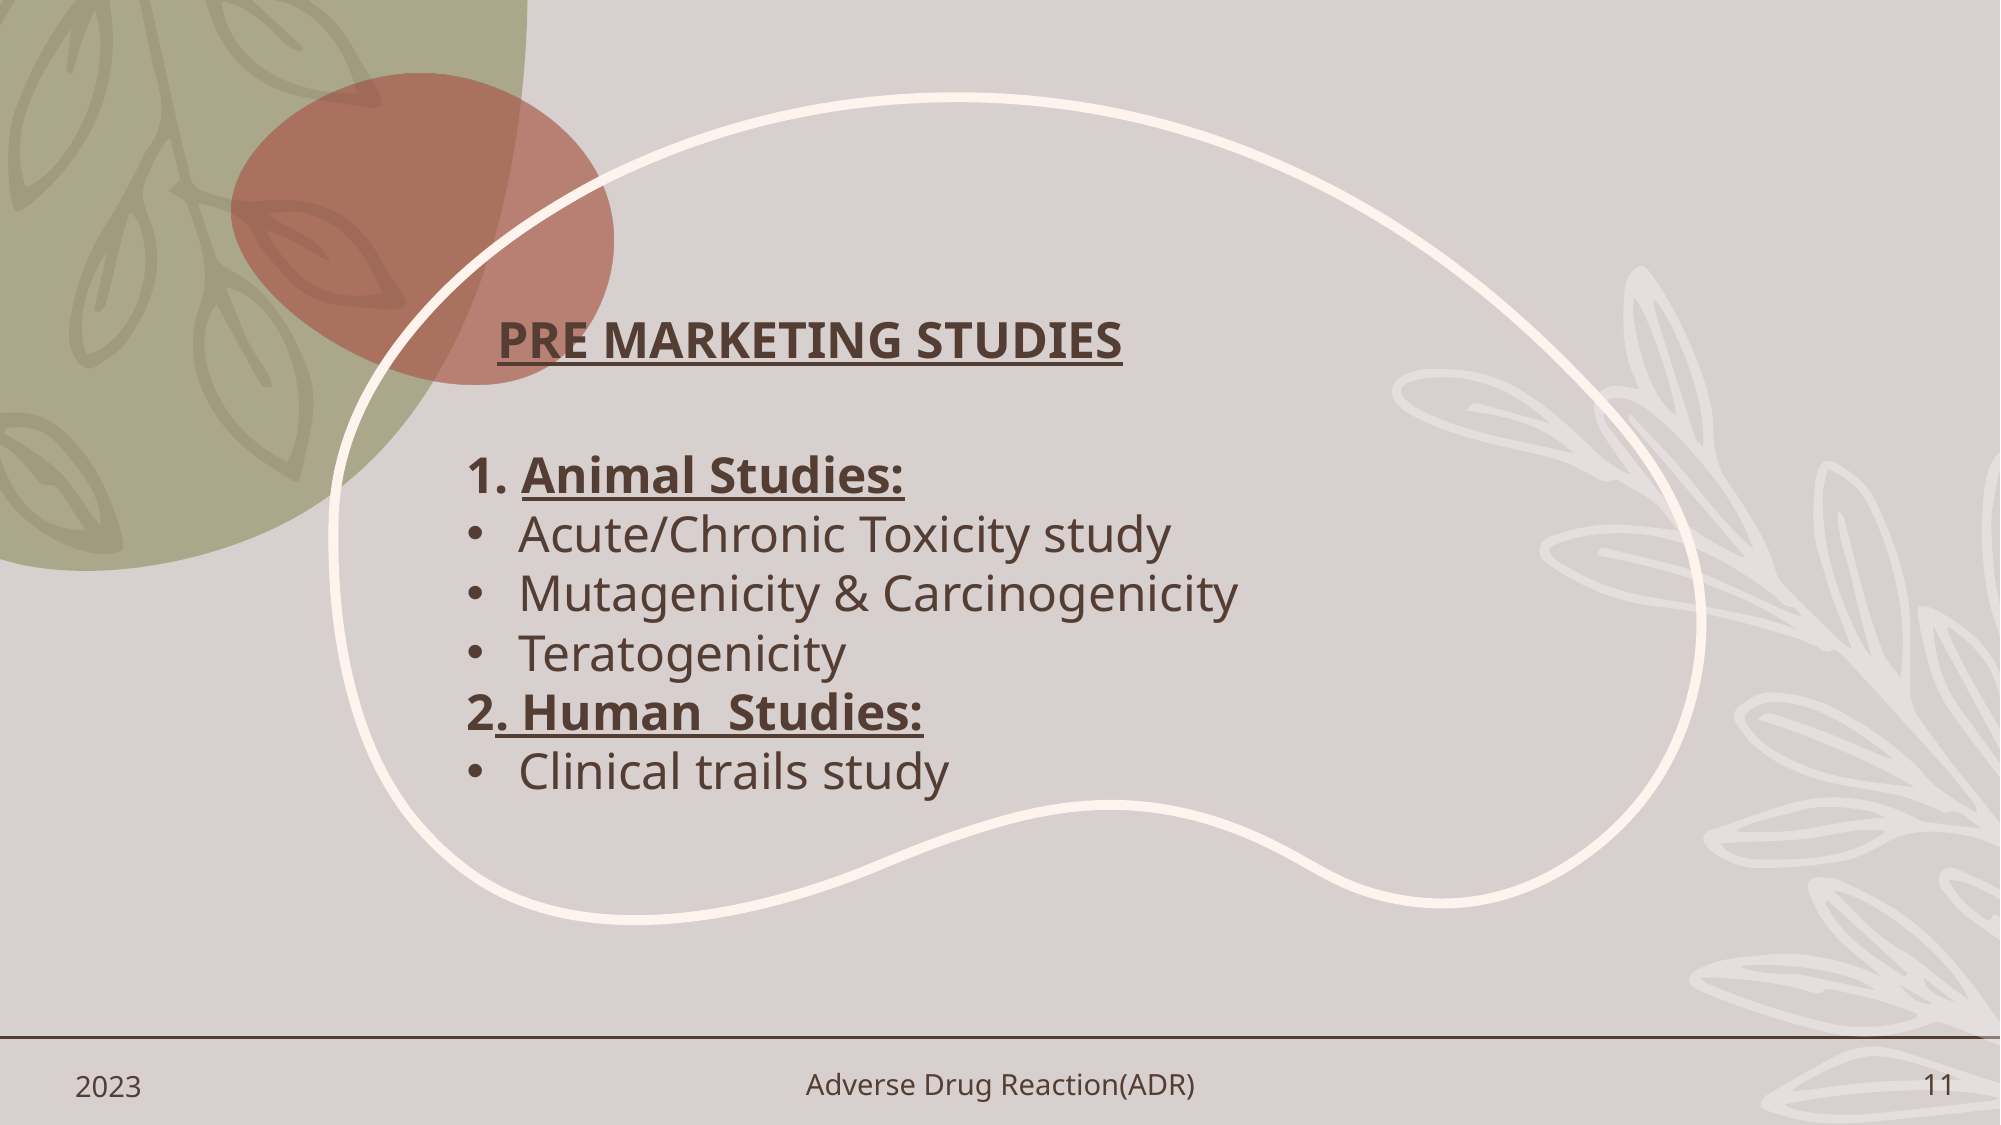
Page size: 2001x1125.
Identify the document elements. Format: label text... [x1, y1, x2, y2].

title Pre marketing Studies [0, 334, 1673, 411]
picture [415, 181, 614, 334]
picture [231, 73, 614, 334]
footer Adverse Drug Reaction(ADR) [718, 1060, 1283, 1112]
list 1. Animal Studies: Acute/Chronic Toxicity study Mutagenicity & Carcinogenicity Teratogenicity 2. Human Studies: Clinical trails study [451, 436, 1385, 808]
slide_number 11 [1808, 1060, 1971, 1112]
slide_number 2023 [60, 1060, 222, 1112]
